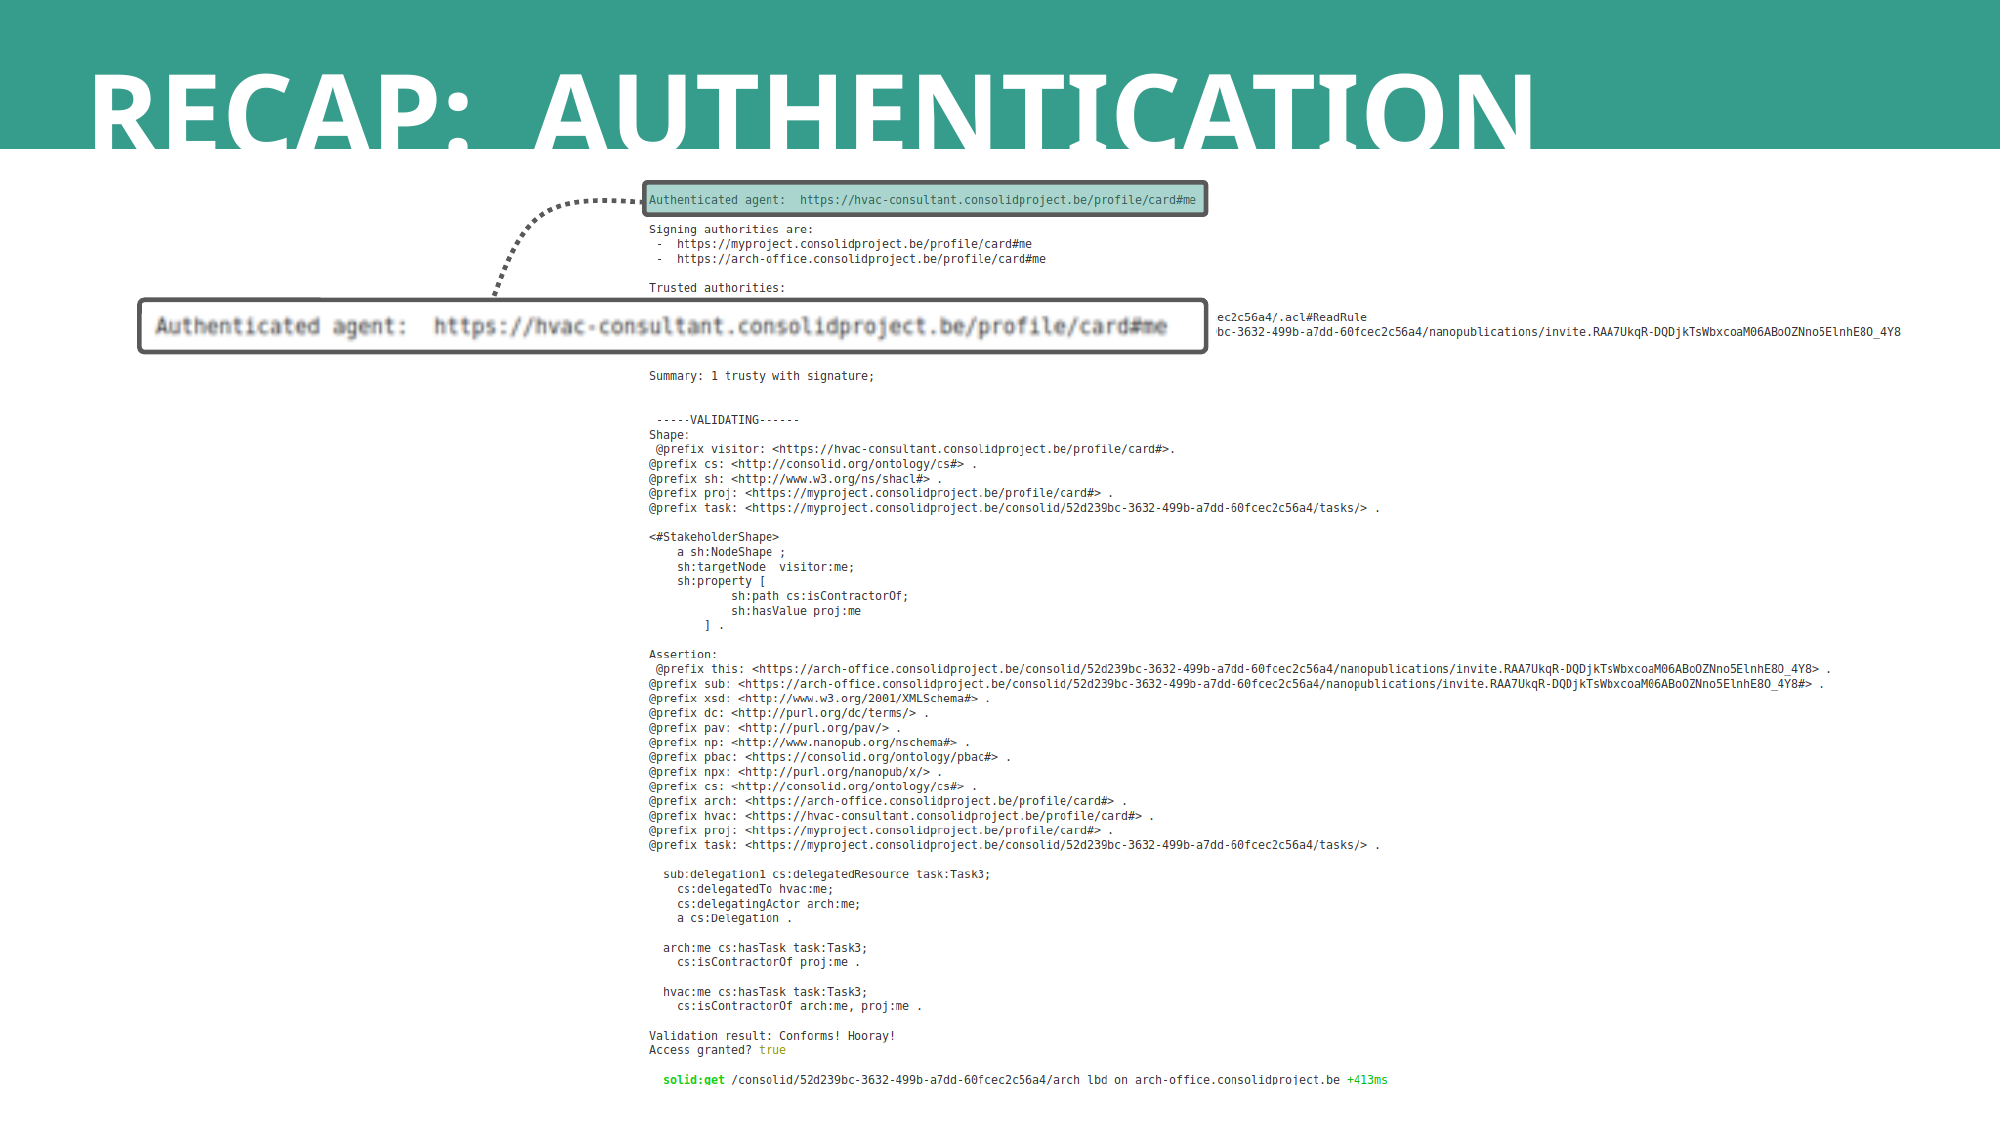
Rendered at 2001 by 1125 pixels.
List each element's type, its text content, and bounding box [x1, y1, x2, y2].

text_box [643, 181, 1208, 201]
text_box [139, 294, 1216, 366]
text_box [493, 199, 644, 294]
picture [644, 188, 1905, 1085]
title Recap: authentication [70, 0, 1796, 244]
